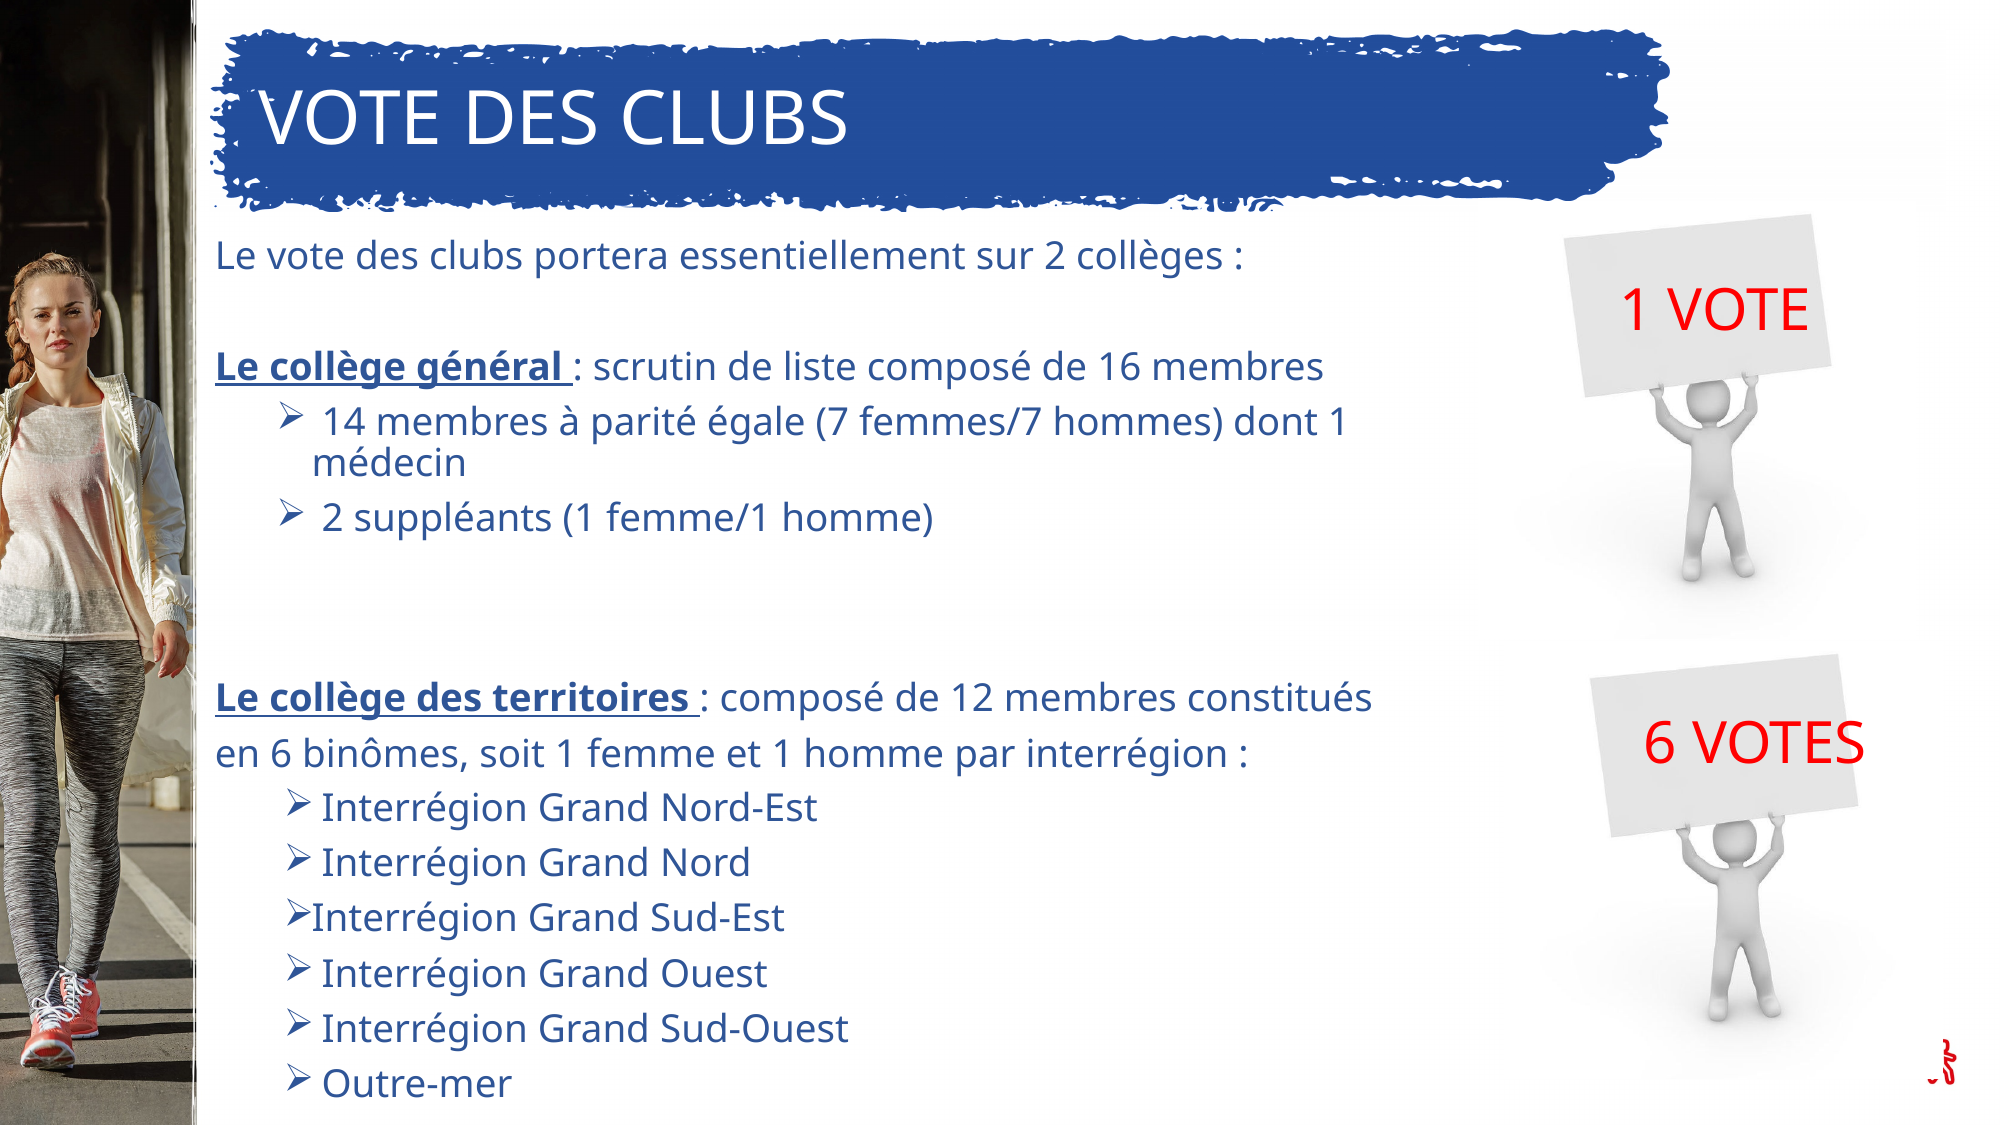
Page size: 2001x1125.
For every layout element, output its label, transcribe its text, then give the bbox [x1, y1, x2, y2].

picture [0, 0, 2000, 1125]
title VOTE DES CLUBS [243, 11, 1969, 230]
list Le vote des clubs portera essentiellement sur 2 collèges : Le collège général : scrutin de liste composé de 16 membres 14 membres à parité égale (7 femmes/7 hommes) dont 1 médecin 2 suppléants (1 femme/1 homme) Le collège des territoires : composé de 12 membres constitués en 6 binômes, soit 1 femme et 1 homme par interrégion : Interrégion Grand Nord-Est Interrégion Grand Nord Interrégion Grand Sud-Est Interrégion Grand Ouest Interrégion Grand Sud-Ouest Outre-mer [199, 229, 1425, 1114]
